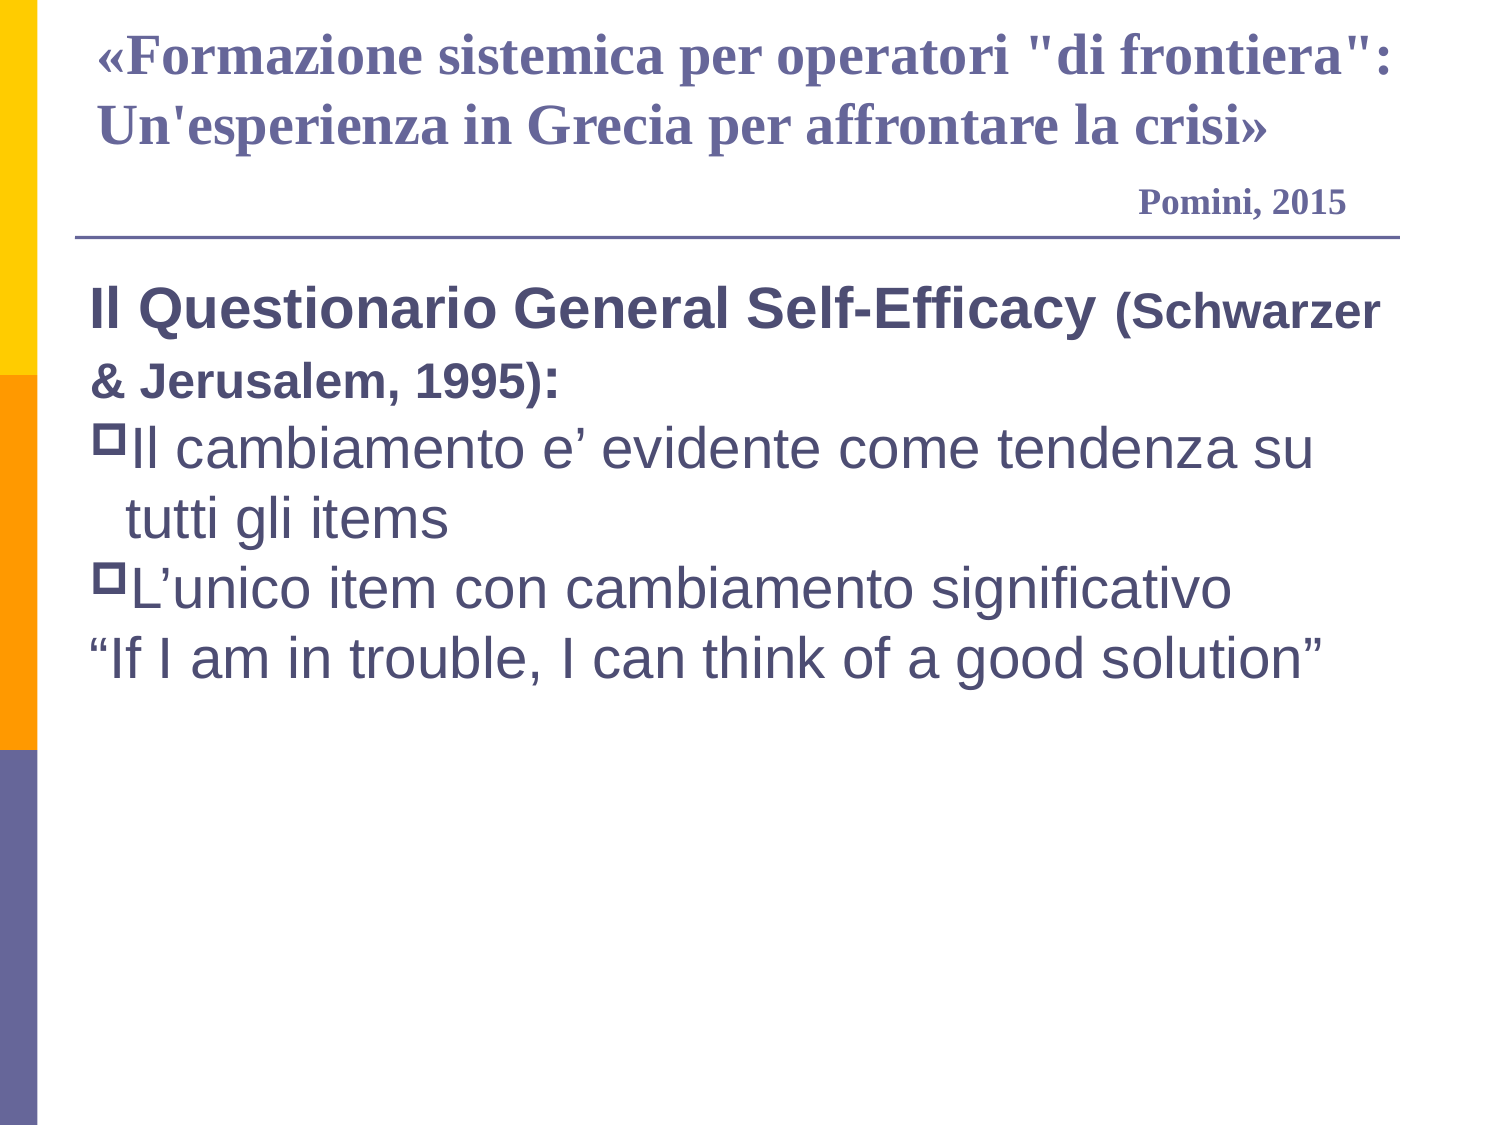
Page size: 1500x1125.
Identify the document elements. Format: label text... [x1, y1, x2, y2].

text_box «Formazione sistemica per operatori "di frontiera": Un'esperienza in Grecia per affrontare la crisi» Pomini, 2015 [82, 0, 1432, 234]
text_box Il Questionario General Self-Efficacy (Schwarzer & Jerusalem, 1995): Il cambiamento e’ evidente come tendenza su tutti gli items L’unico item con cambiamento significativo “If I am in trouble, I can think of a good solution” [75, 262, 1425, 1006]
